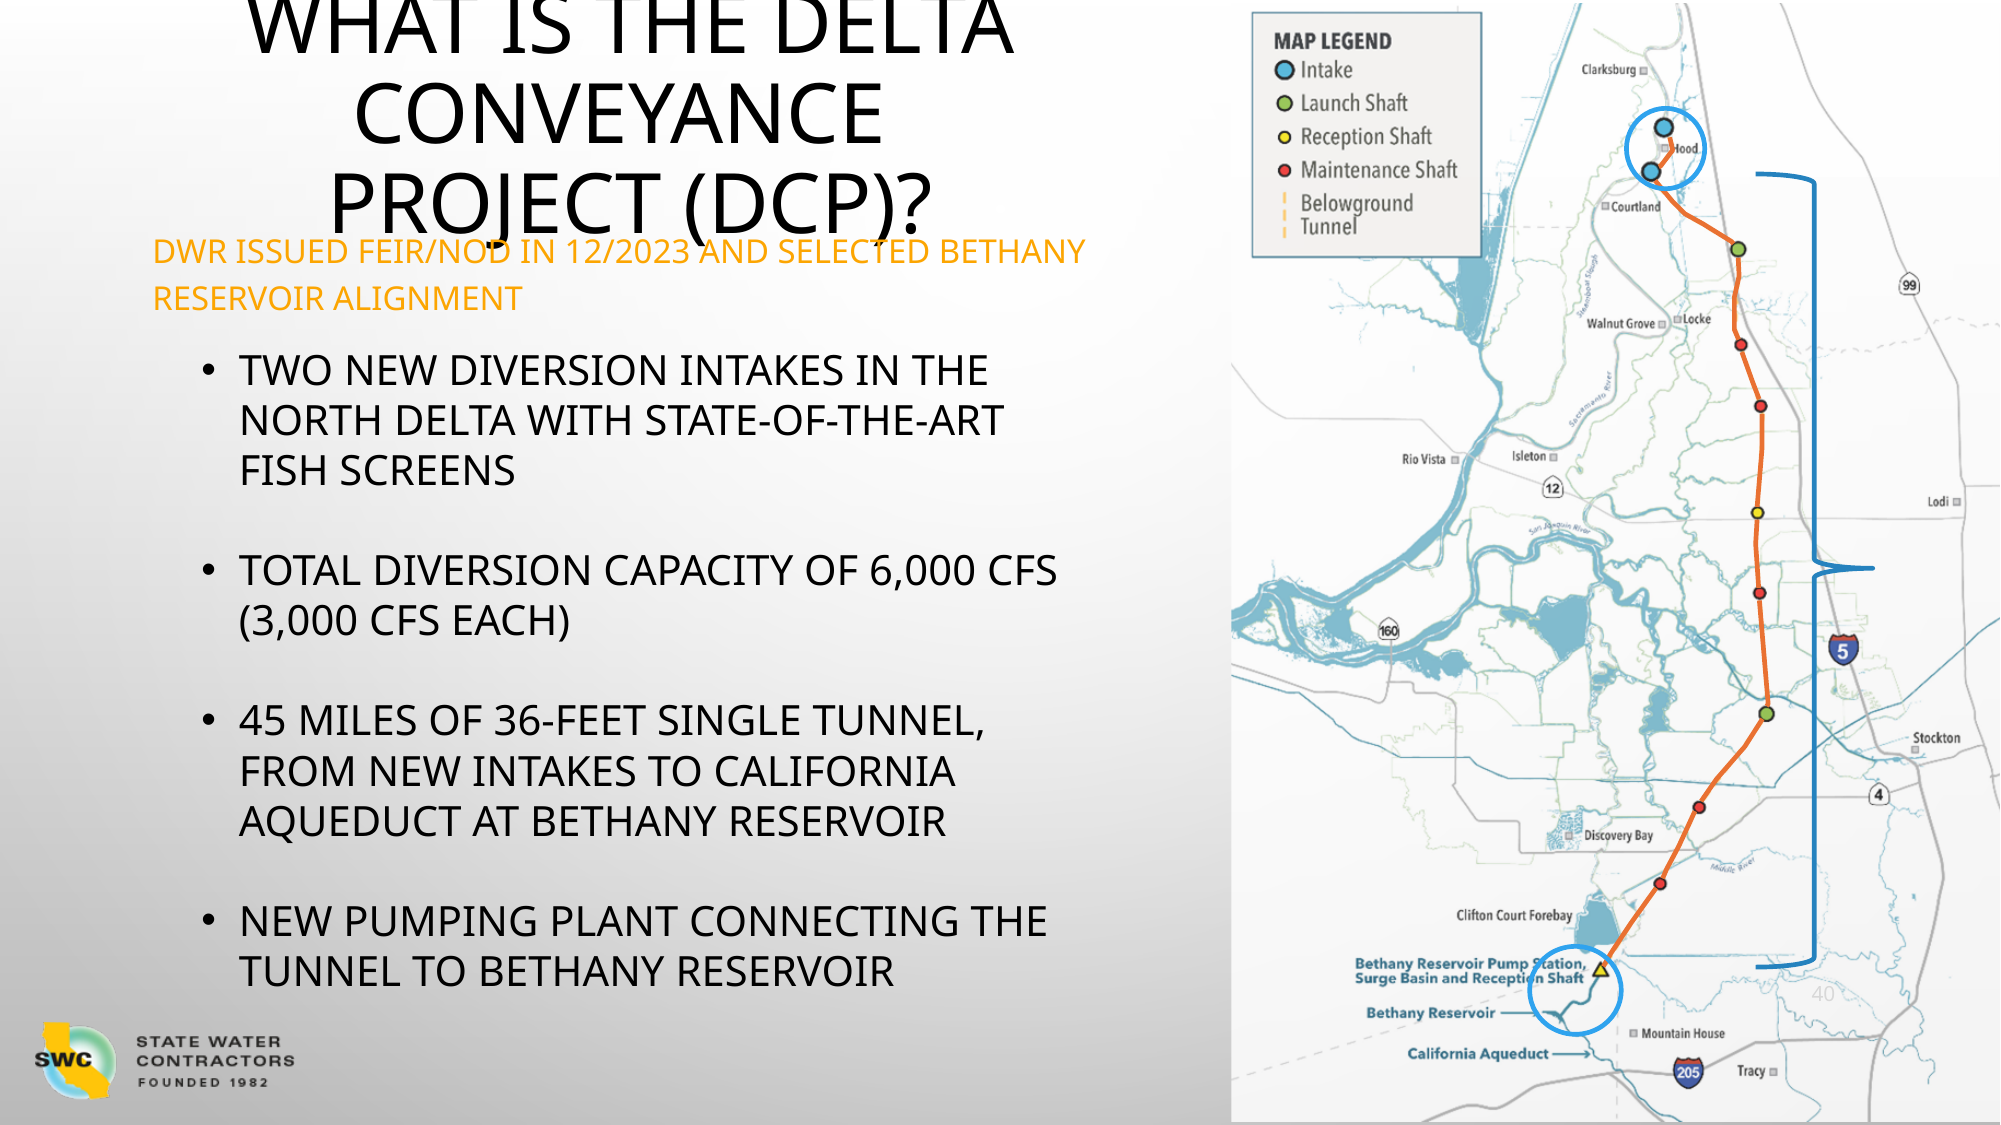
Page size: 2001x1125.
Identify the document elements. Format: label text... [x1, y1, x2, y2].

picture [0, 0, 2000, 1125]
list Two new diversion intakes in the north Delta with state-of-the-art fish screens Total diversion capacity of 6,000 cfs (3,000 cfs each) 45 miles of 36-feet single tunnel, from new intakes to California Aqueduct at Bethany Reservoir New pumping plant connecting the tunnel to Bethany Reservoir [186, 336, 1089, 1051]
list DWR issued FEIR/NOD in 12/2023 and selected Bethany Reservoir Alignment [137, 214, 1187, 326]
title What is the Delta Conveyance Project (DCP)? [11, 44, 1224, 189]
